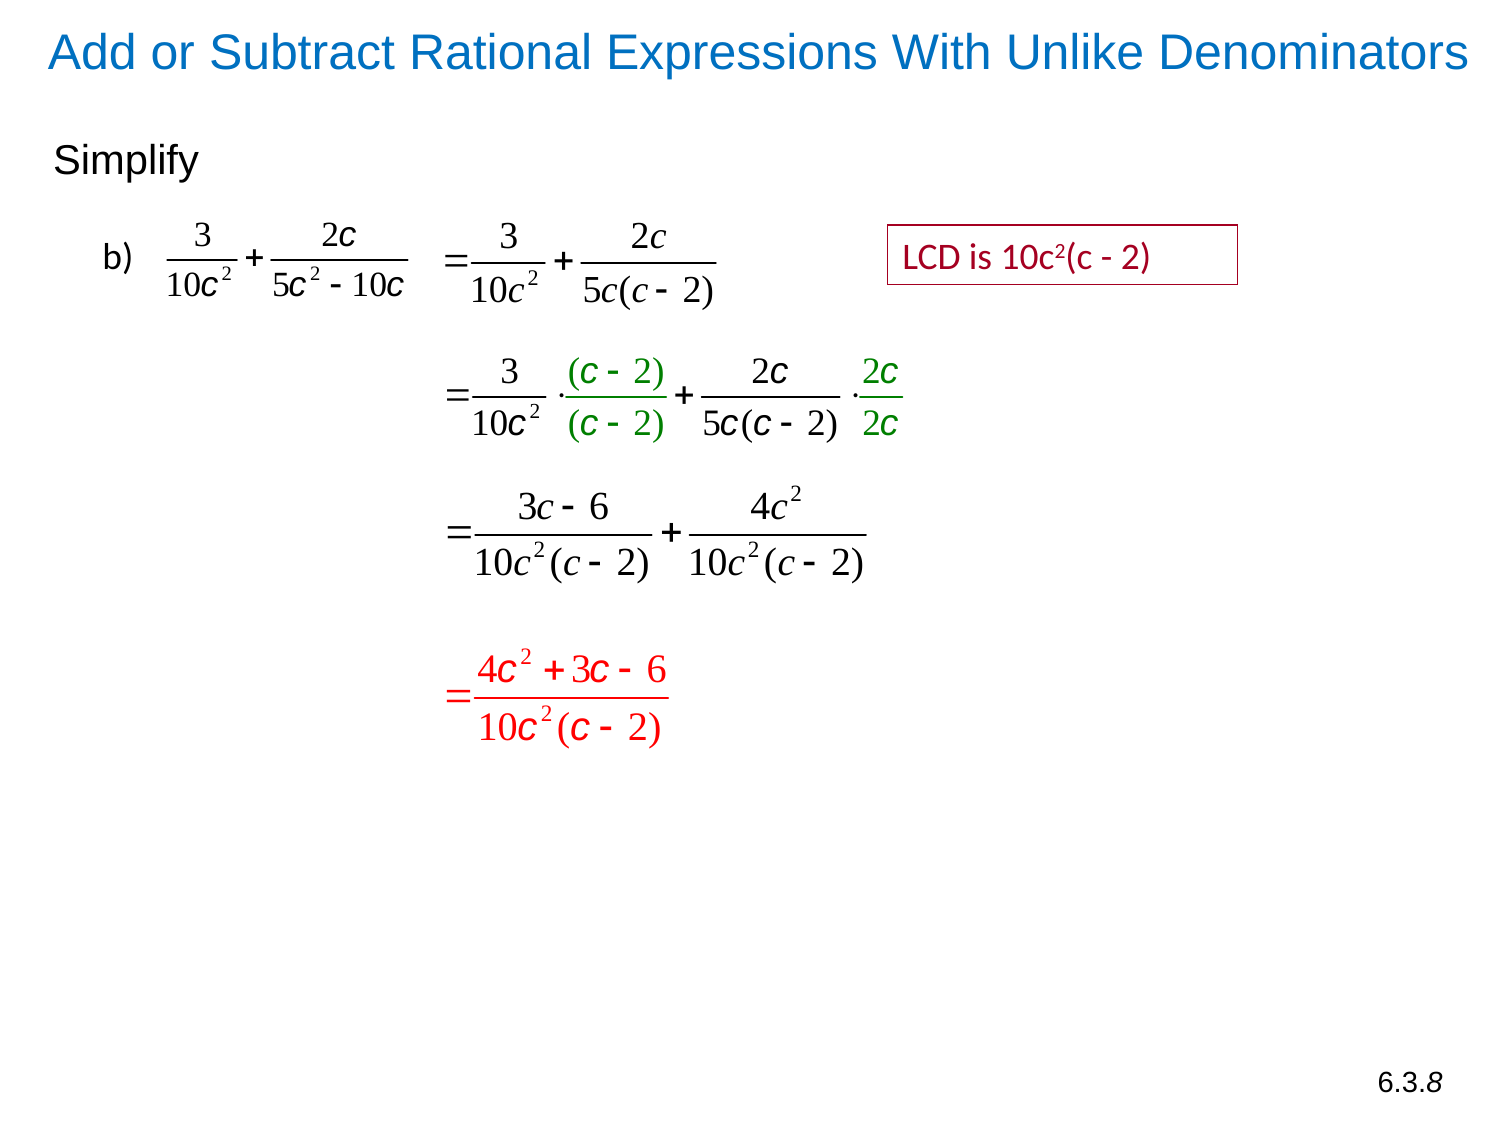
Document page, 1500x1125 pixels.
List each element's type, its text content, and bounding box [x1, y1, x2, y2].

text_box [87, 212, 415, 305]
text_box Add or Subtract Rational Expressions With Unlike Denominators [33, 12, 1485, 88]
text_box Simplify [38, 125, 215, 190]
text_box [435, 212, 724, 318]
text_box LCD is 10c2(c - 2) [887, 224, 1238, 285]
text_box 6.3.8 [1362, 1055, 1458, 1106]
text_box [437, 474, 876, 592]
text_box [436, 637, 676, 756]
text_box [437, 347, 910, 451]
